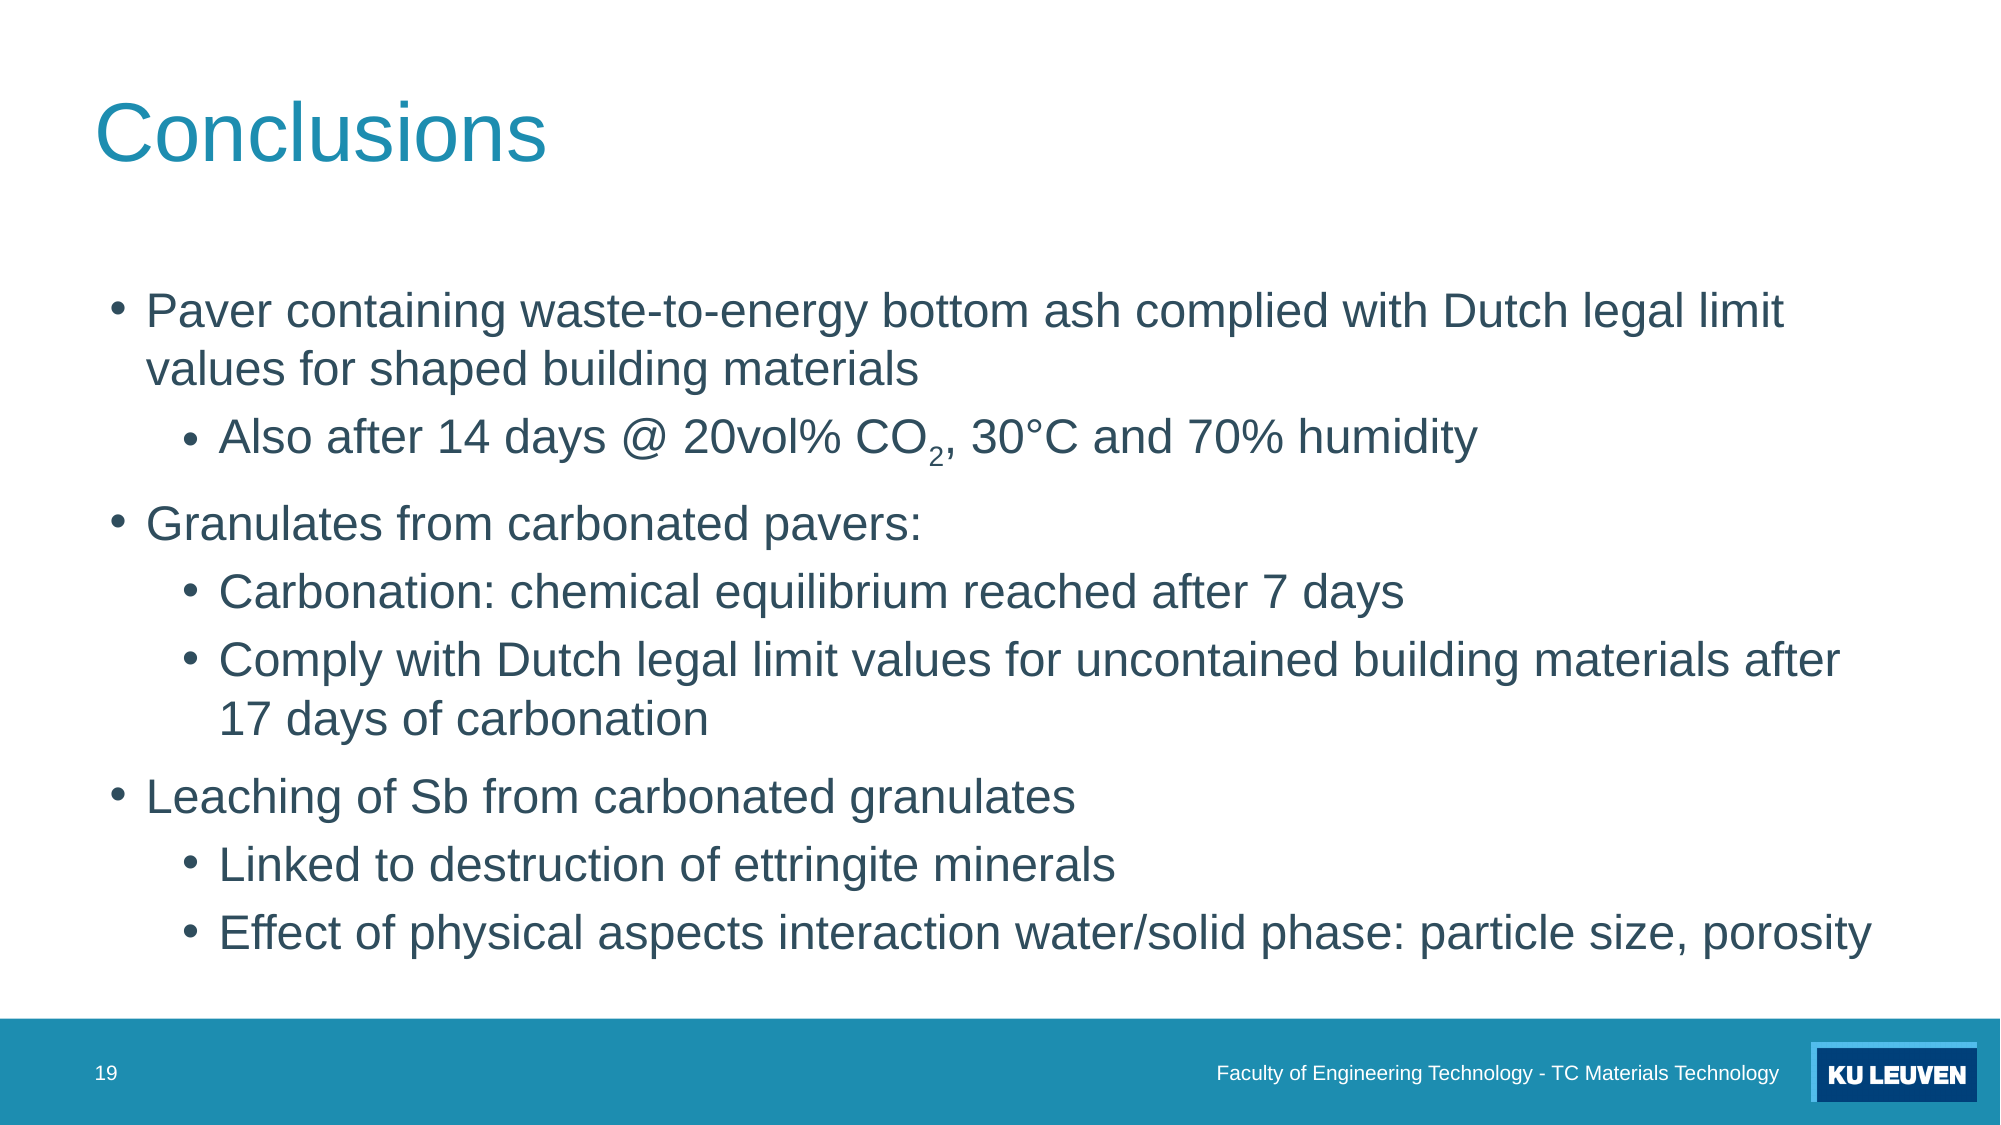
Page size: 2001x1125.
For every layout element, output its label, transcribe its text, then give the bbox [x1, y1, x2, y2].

slide_number 19 [94, 1018, 201, 1125]
footer Faculty of Engineering Technology - TC Materials Technology [989, 1018, 1809, 1125]
list Paver containing waste-to-energy bottom ash complied with Dutch legal limit values for shaped building materials Also after 14 days @ 20vol% CO2, 30°C and 70% humidity Granulates from carbonated pavers: Carbonation: chemical equilibrium reached after 7 days Comply with Dutch legal limit values for uncontained building materials after 17 days of carbonation Leaching of Sb from carbonated granulates Linked to destruction of ettringite minerals Effect of physical aspects interaction water/solid phase: particle size, porosity [94, 271, 1906, 1004]
picture [1811, 1042, 1977, 1102]
title Conclusions [94, 33, 1906, 223]
